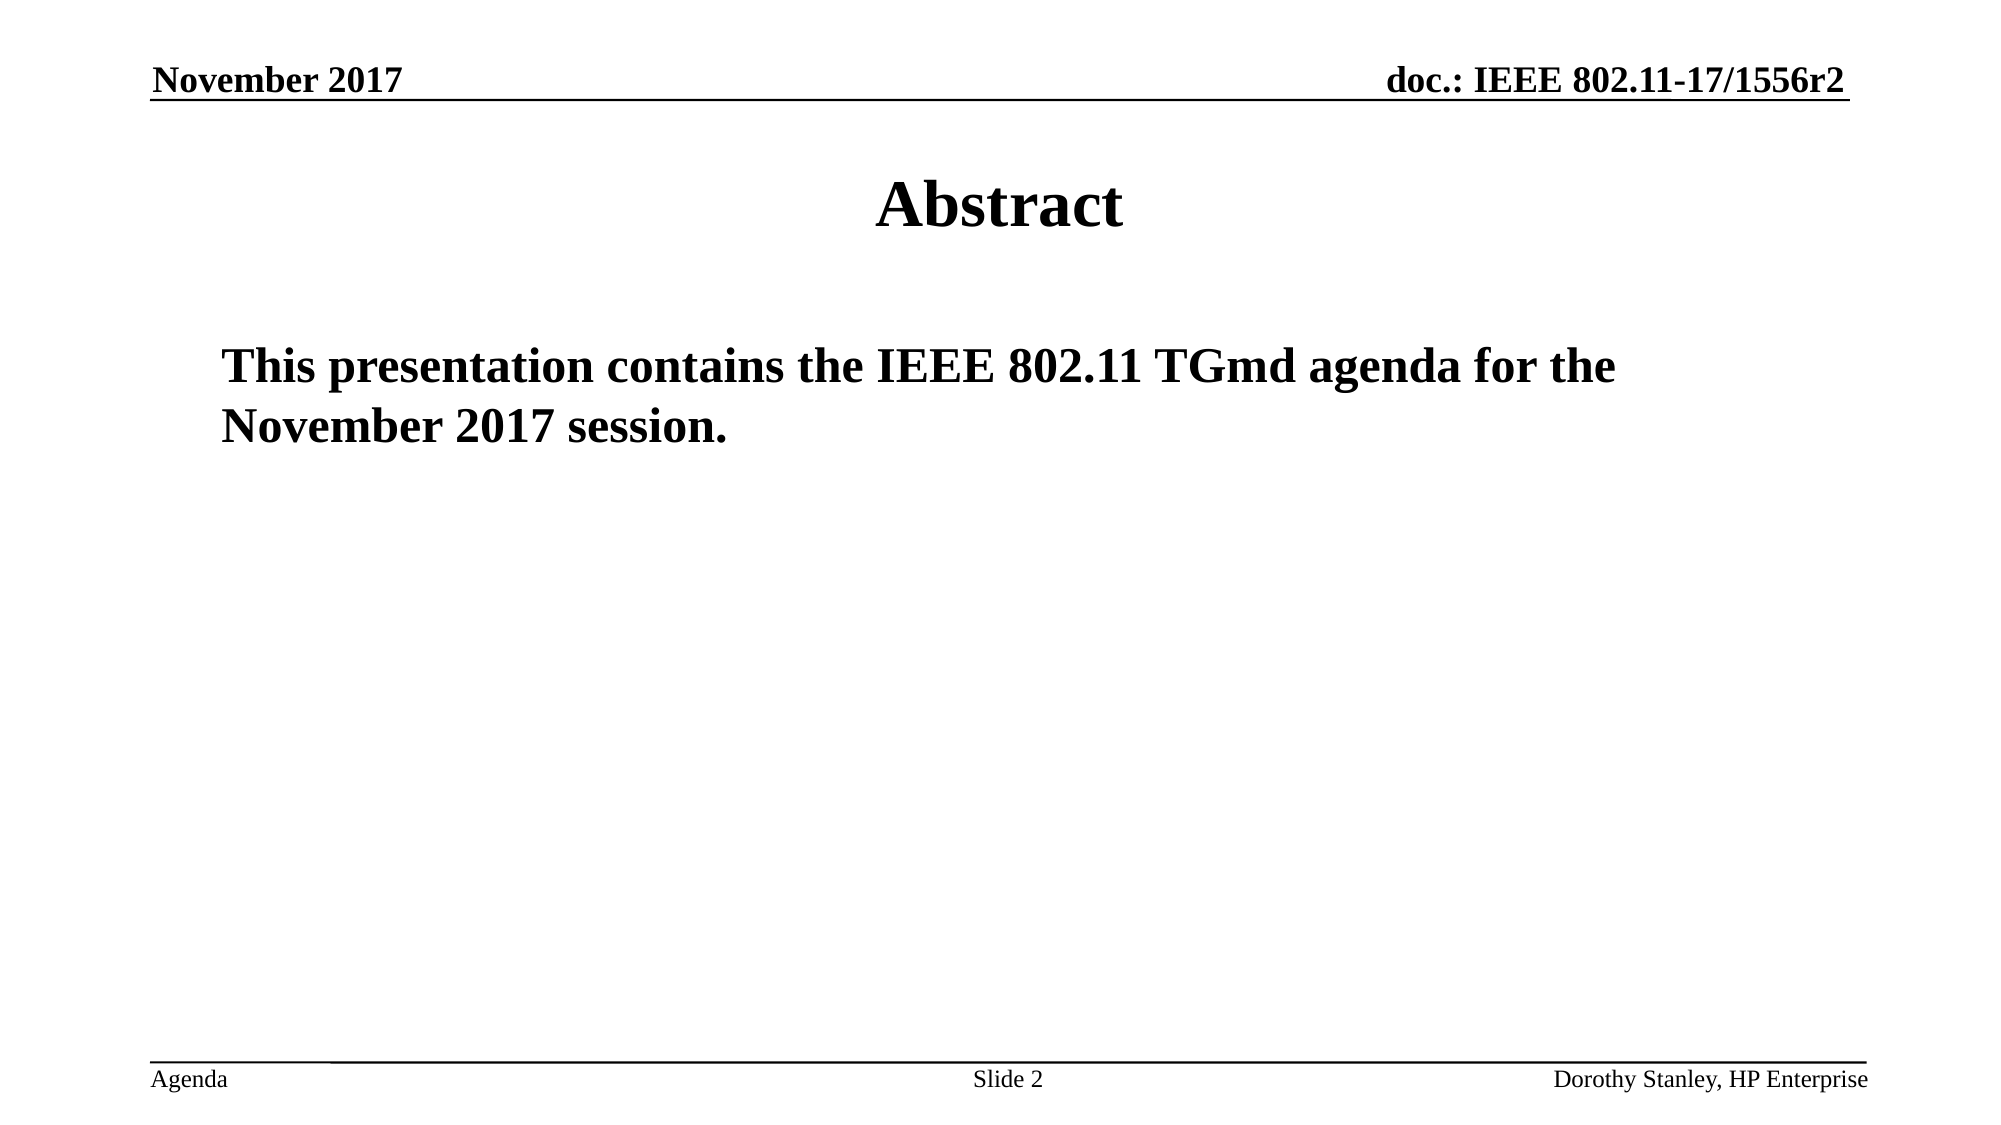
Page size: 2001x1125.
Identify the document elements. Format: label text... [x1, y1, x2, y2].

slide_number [152, 54, 567, 100]
title Abstract [150, 112, 1850, 288]
footer Dorothy Stanley, HP Enterprise [1549, 1062, 1869, 1093]
list This presentation contains the IEEE 802.11 TGmd agenda for the November 2017 session. [150, 324, 1850, 1000]
slide_number Slide 2 [972, 1062, 1044, 1093]
